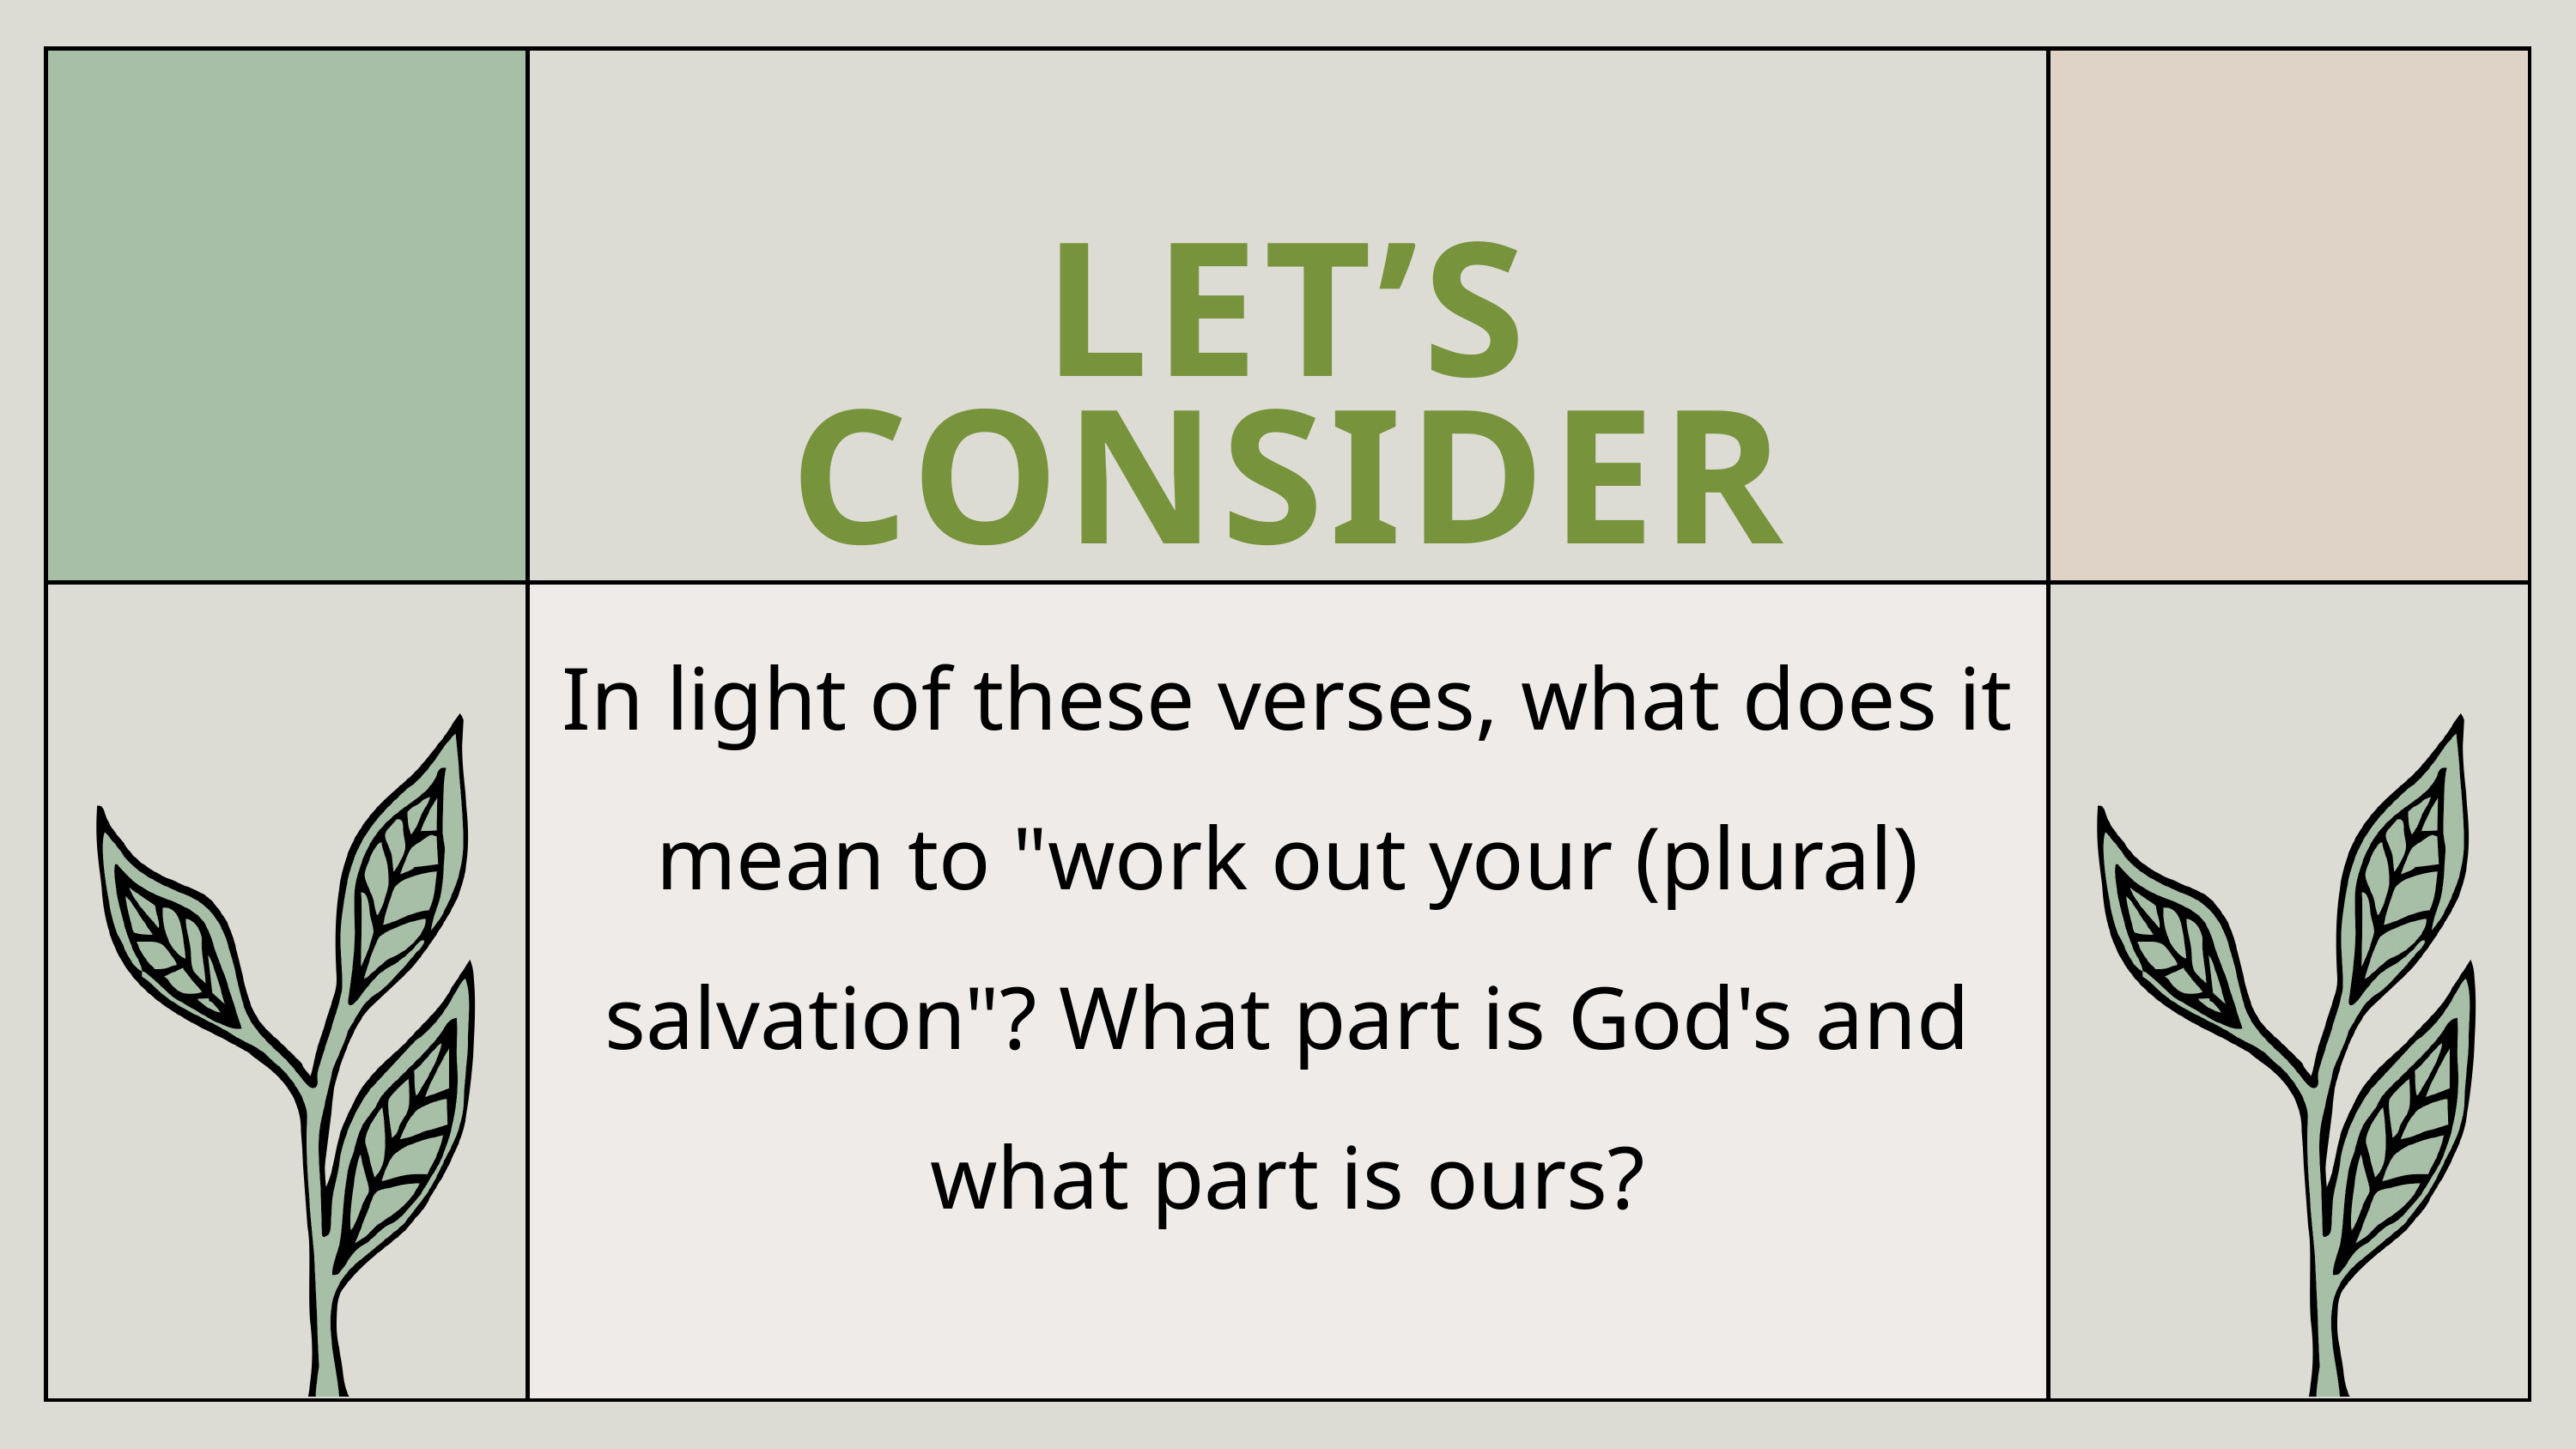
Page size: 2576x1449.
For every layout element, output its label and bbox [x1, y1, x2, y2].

text_box [2048, 48, 2530, 583]
text_box [2050, 590, 2530, 1401]
text_box [46, 590, 523, 1401]
text_box [529, 48, 2046, 581]
text_box [527, 582, 2049, 1401]
text_box [46, 48, 528, 583]
